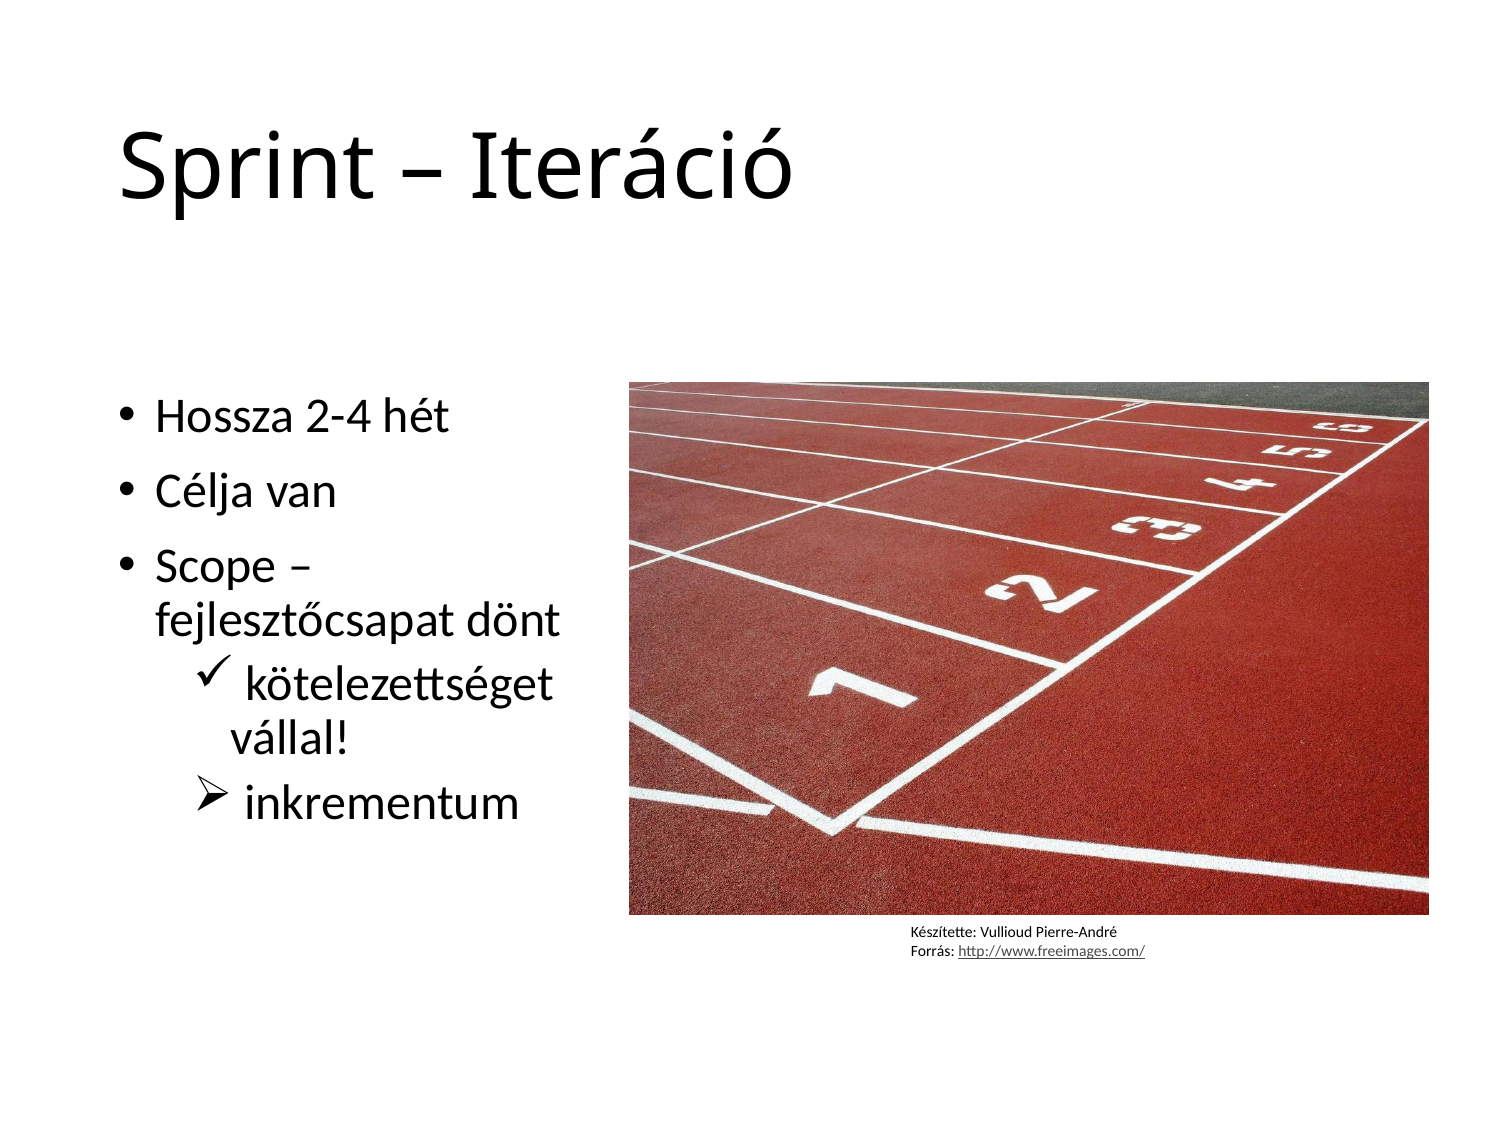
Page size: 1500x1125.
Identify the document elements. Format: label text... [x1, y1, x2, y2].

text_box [629, 382, 1429, 968]
title Sprint – Iteráció [103, 59, 1397, 278]
list Hossza 2-4 hét Célja van Scope – fejlesztőcsapat dönt kötelezettséget vállal! inkrementum [103, 382, 629, 915]
